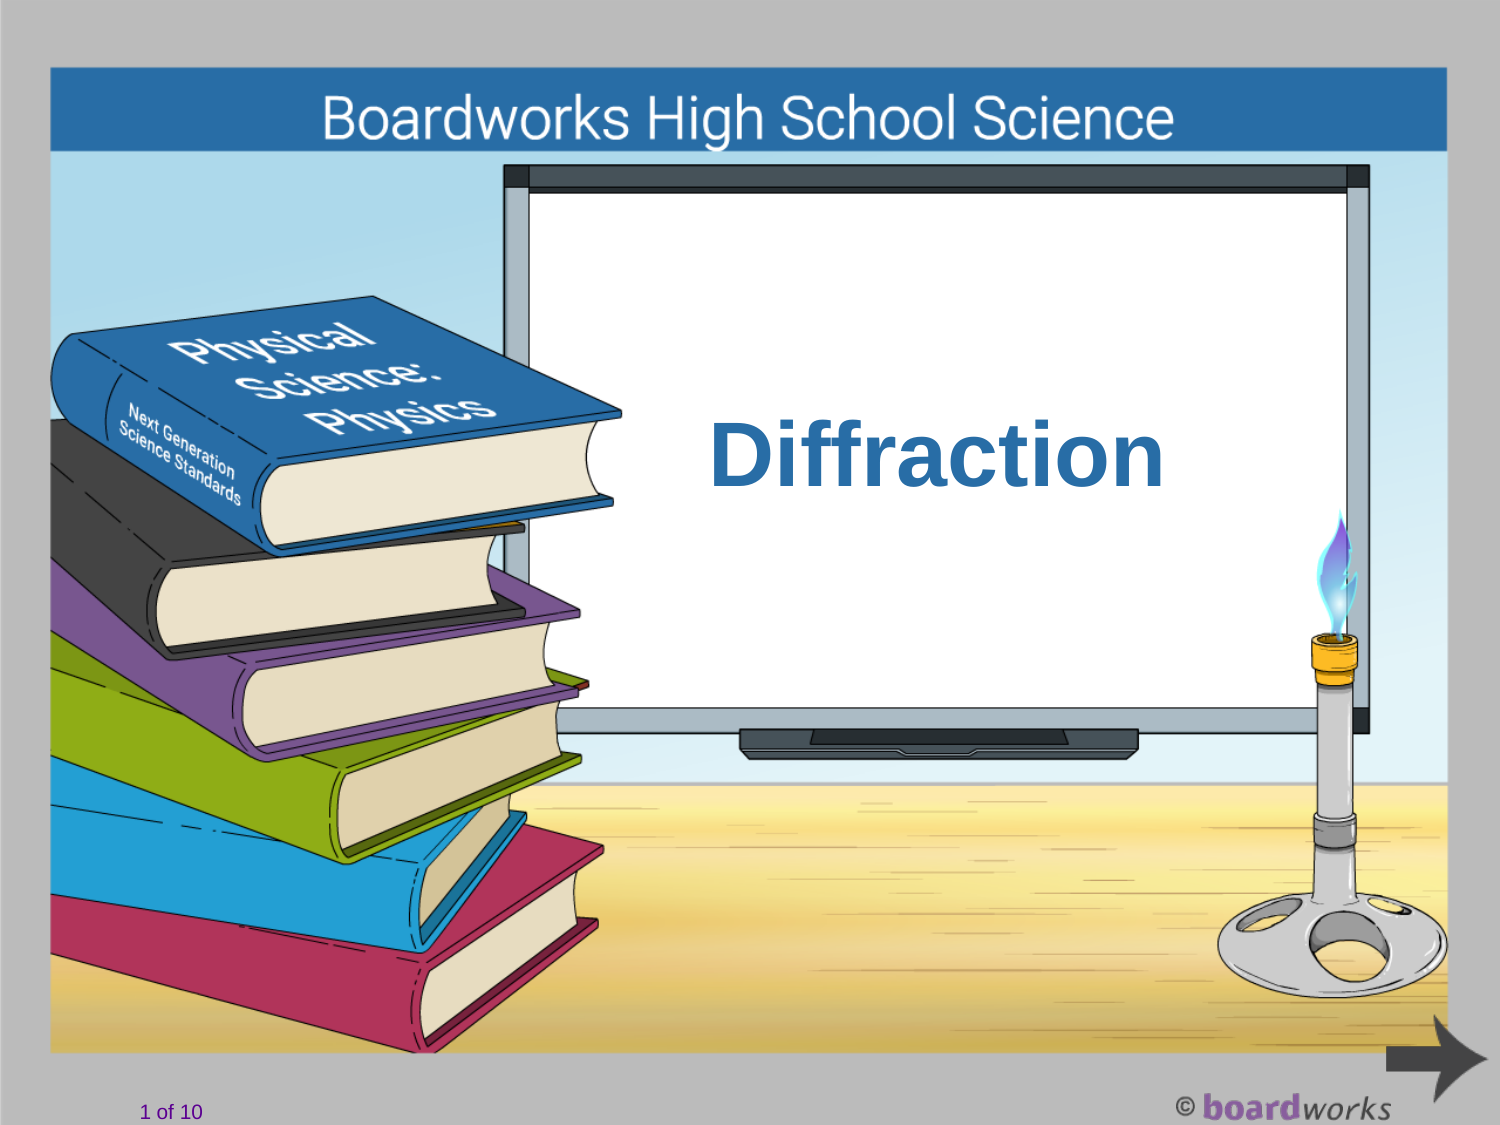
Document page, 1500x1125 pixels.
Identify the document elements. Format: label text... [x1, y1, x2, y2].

picture [0, 0, 1500, 1125]
title Diffraction [528, 194, 1348, 706]
